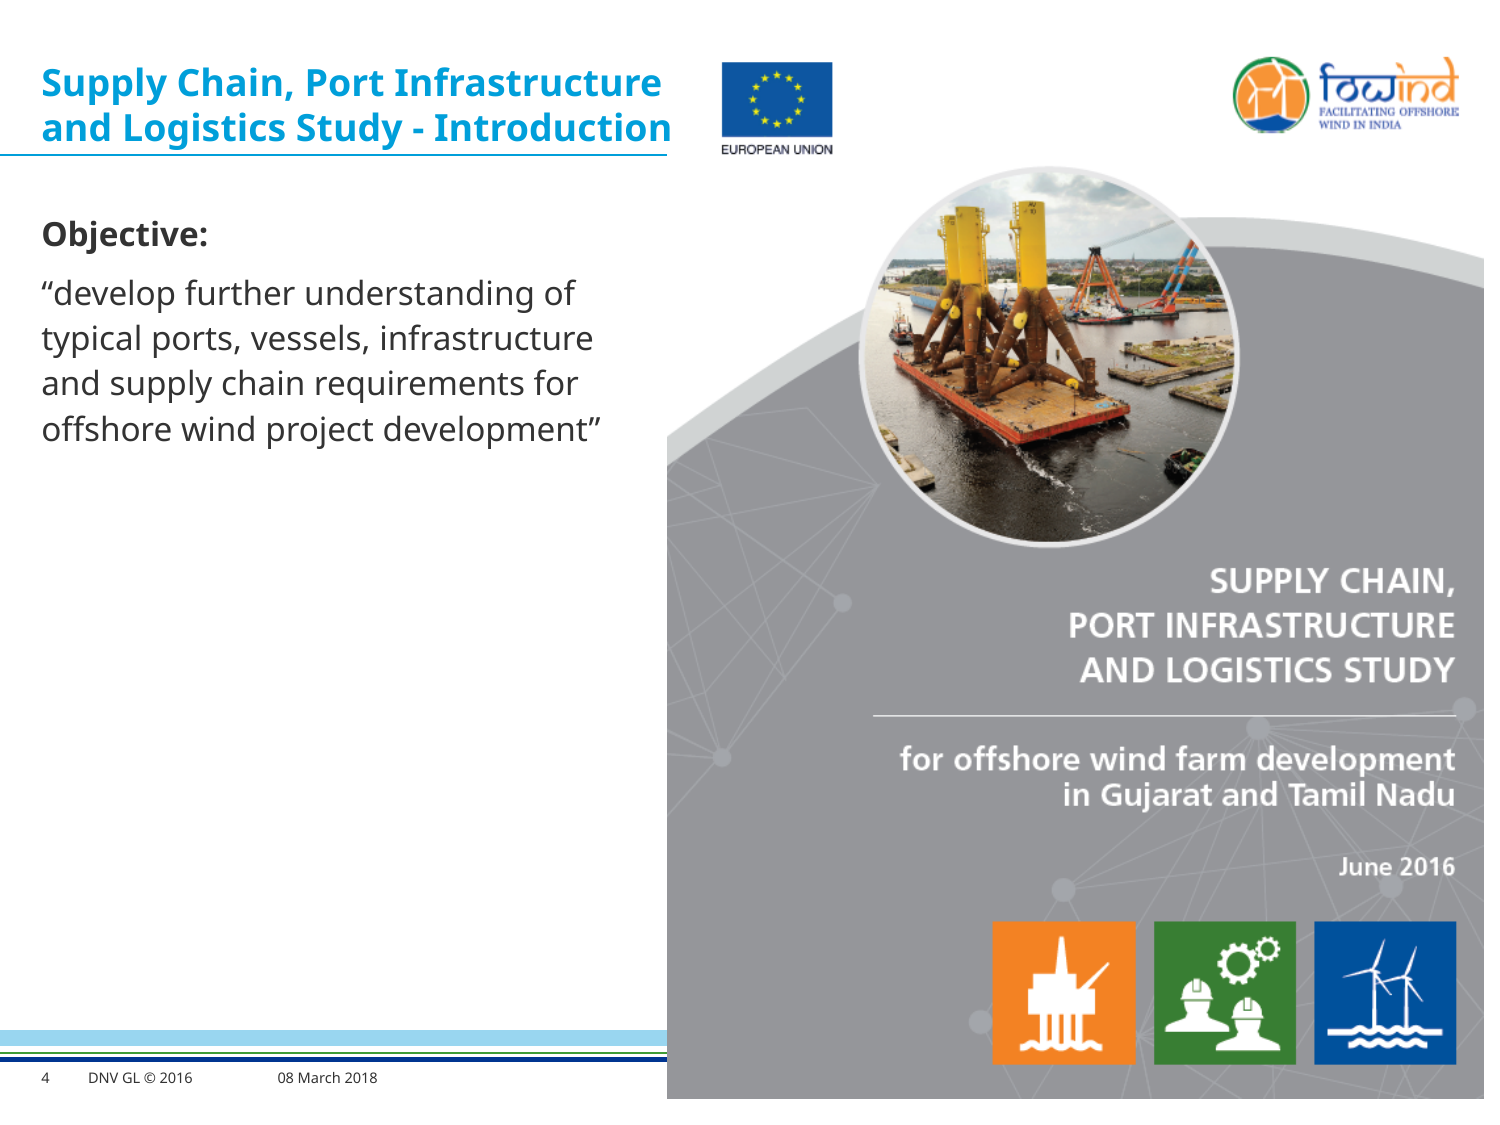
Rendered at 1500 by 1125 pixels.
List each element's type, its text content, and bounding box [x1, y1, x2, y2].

list Objective: “develop further understanding of typical ports, vessels, infrastructure and supply chain requirements for offshore wind project development” [41, 208, 656, 983]
picture [667, 18, 1485, 1099]
slide_number 4 [41, 1069, 81, 1099]
title Supply Chain, Port Infrastructure and Logistics Study - Introduction [41, 39, 662, 150]
